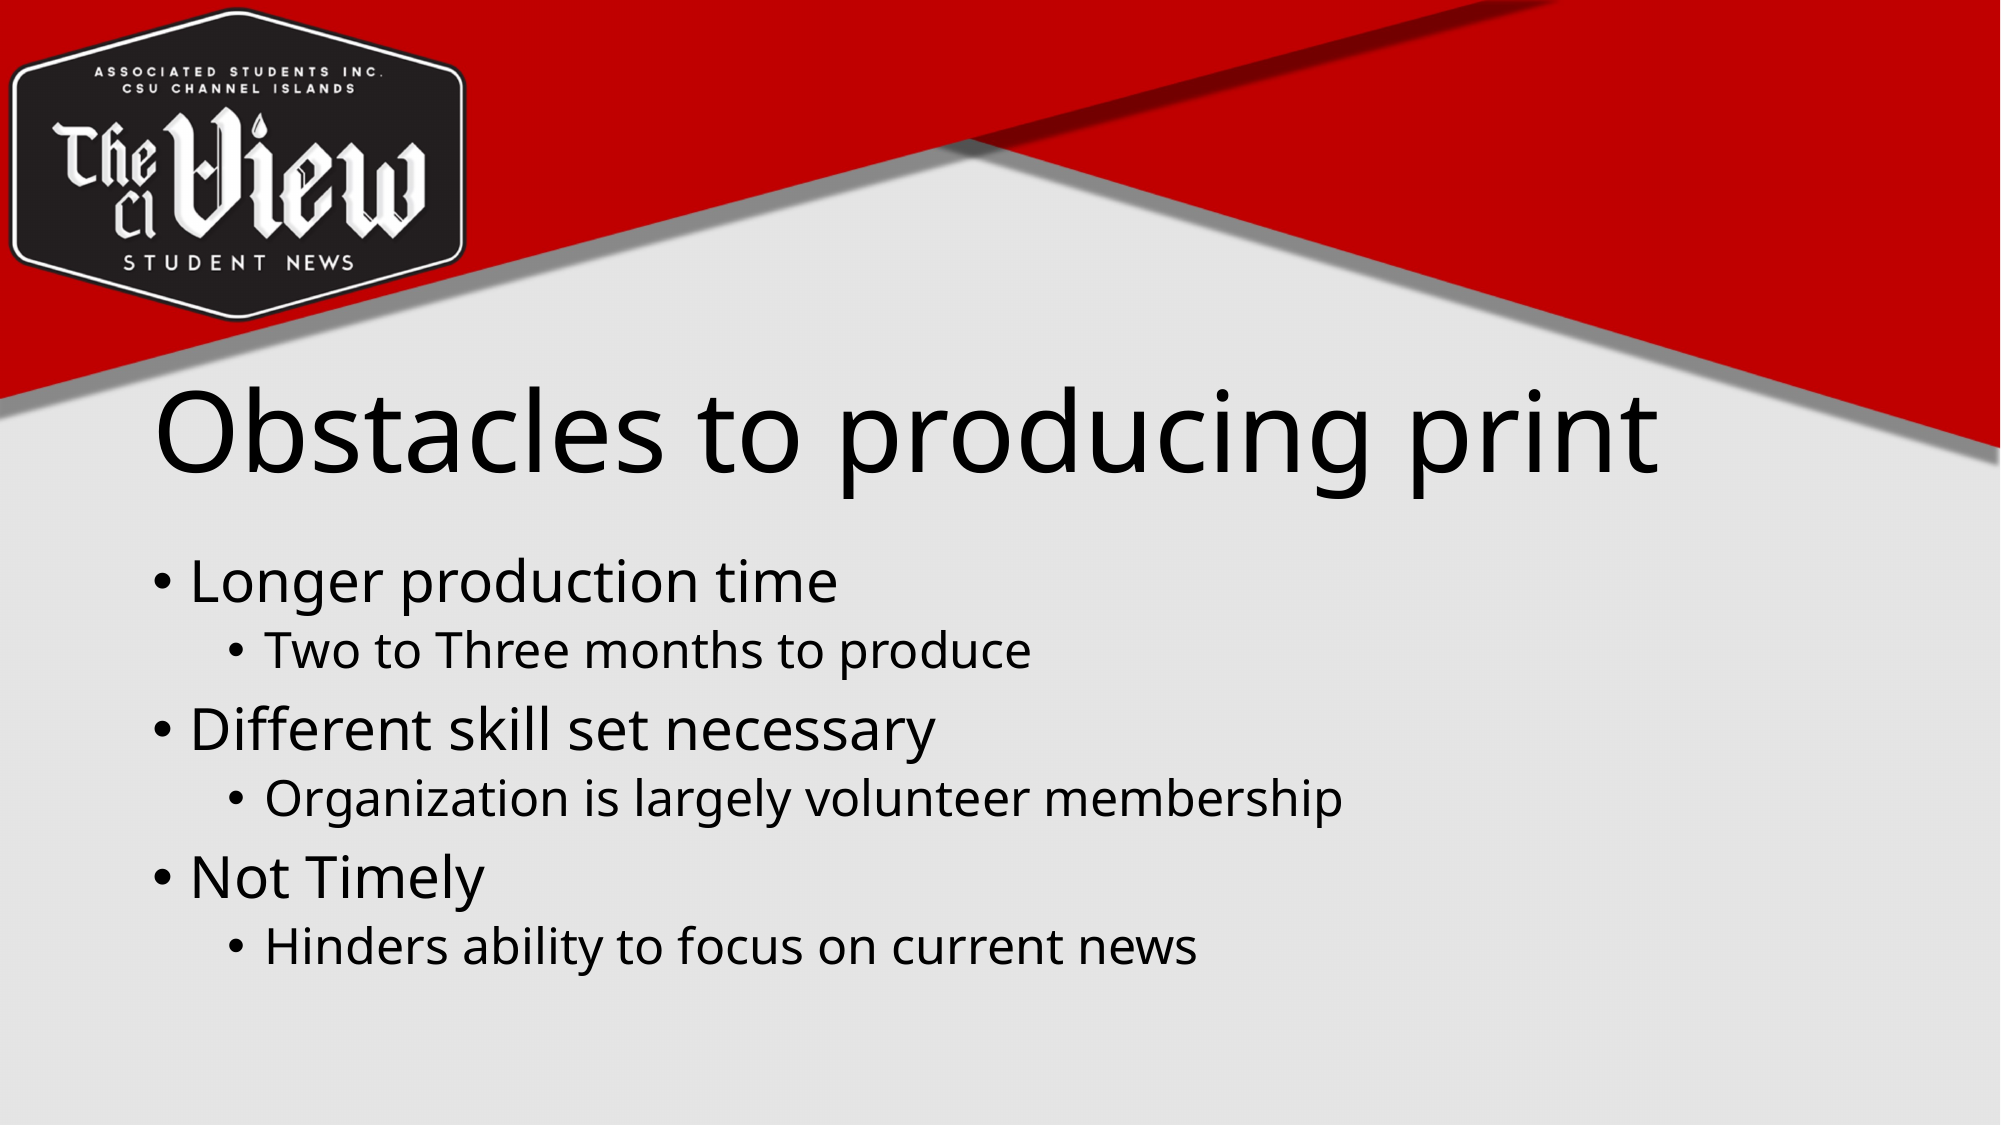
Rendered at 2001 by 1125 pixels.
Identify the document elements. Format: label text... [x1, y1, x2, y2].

picture [0, 0, 2001, 1125]
title Obstacles to producing print [137, 327, 1863, 544]
list Longer production time Two to Three months to produce Different skill set necessary Organization is largely volunteer membership Not Timely Hinders ability to focus on current news [137, 544, 1863, 1014]
